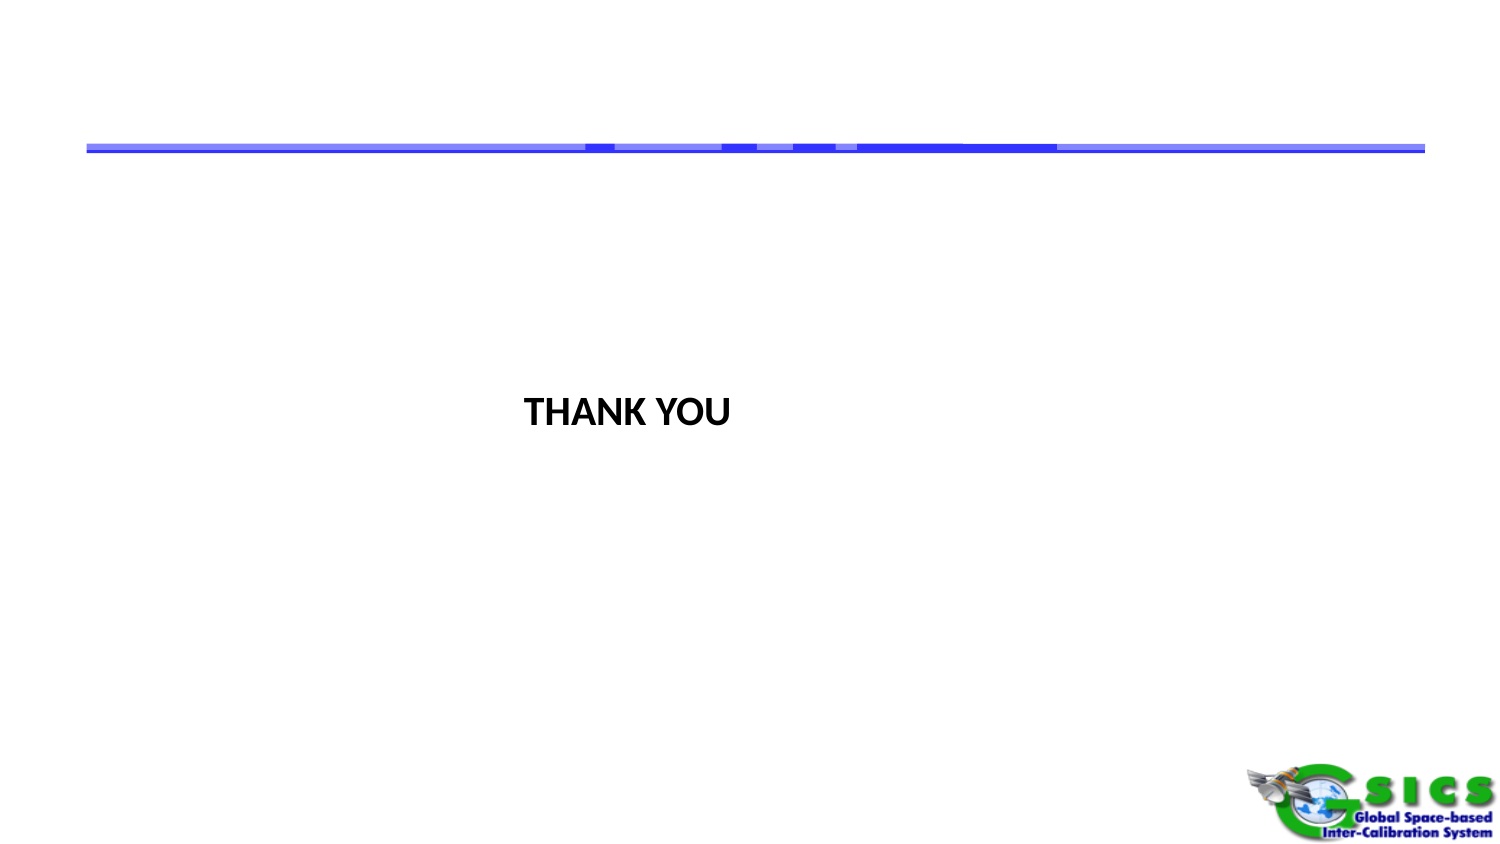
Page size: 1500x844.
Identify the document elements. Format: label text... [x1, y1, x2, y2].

list THANK YOU [510, 377, 951, 490]
picture [1240, 758, 1500, 844]
